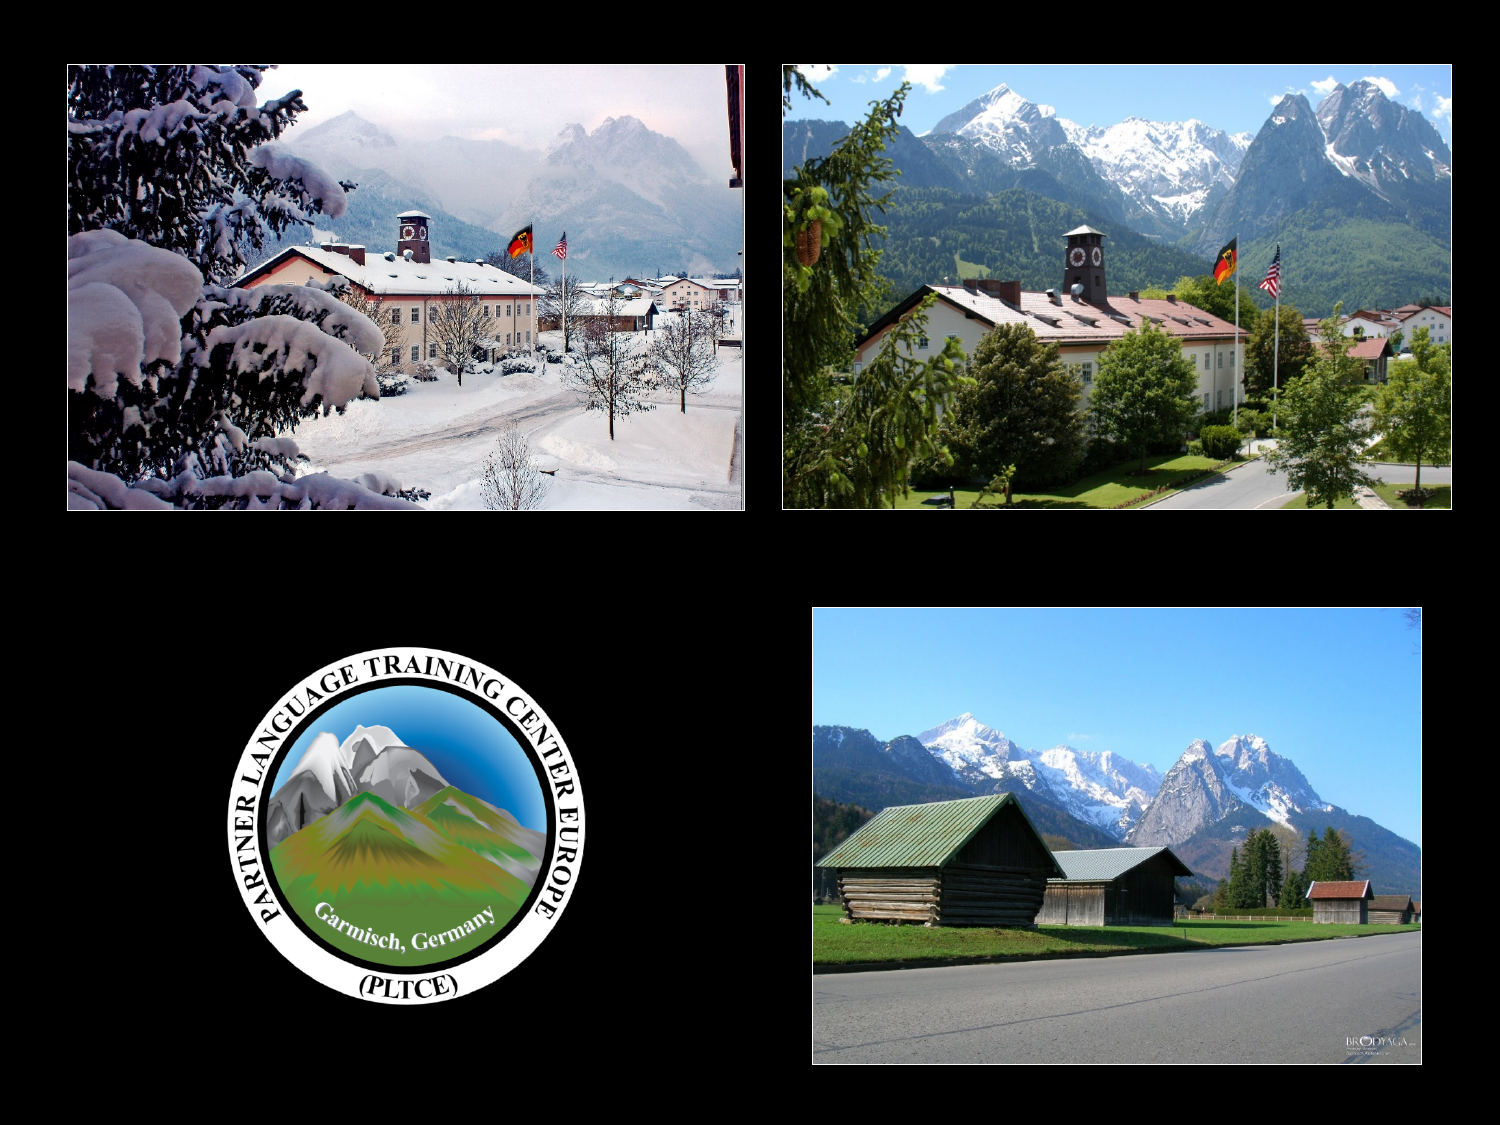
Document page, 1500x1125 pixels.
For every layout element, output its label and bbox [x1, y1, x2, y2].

picture [812, 607, 1422, 1065]
picture [211, 632, 601, 1021]
picture [67, 63, 745, 511]
picture [782, 63, 1452, 511]
